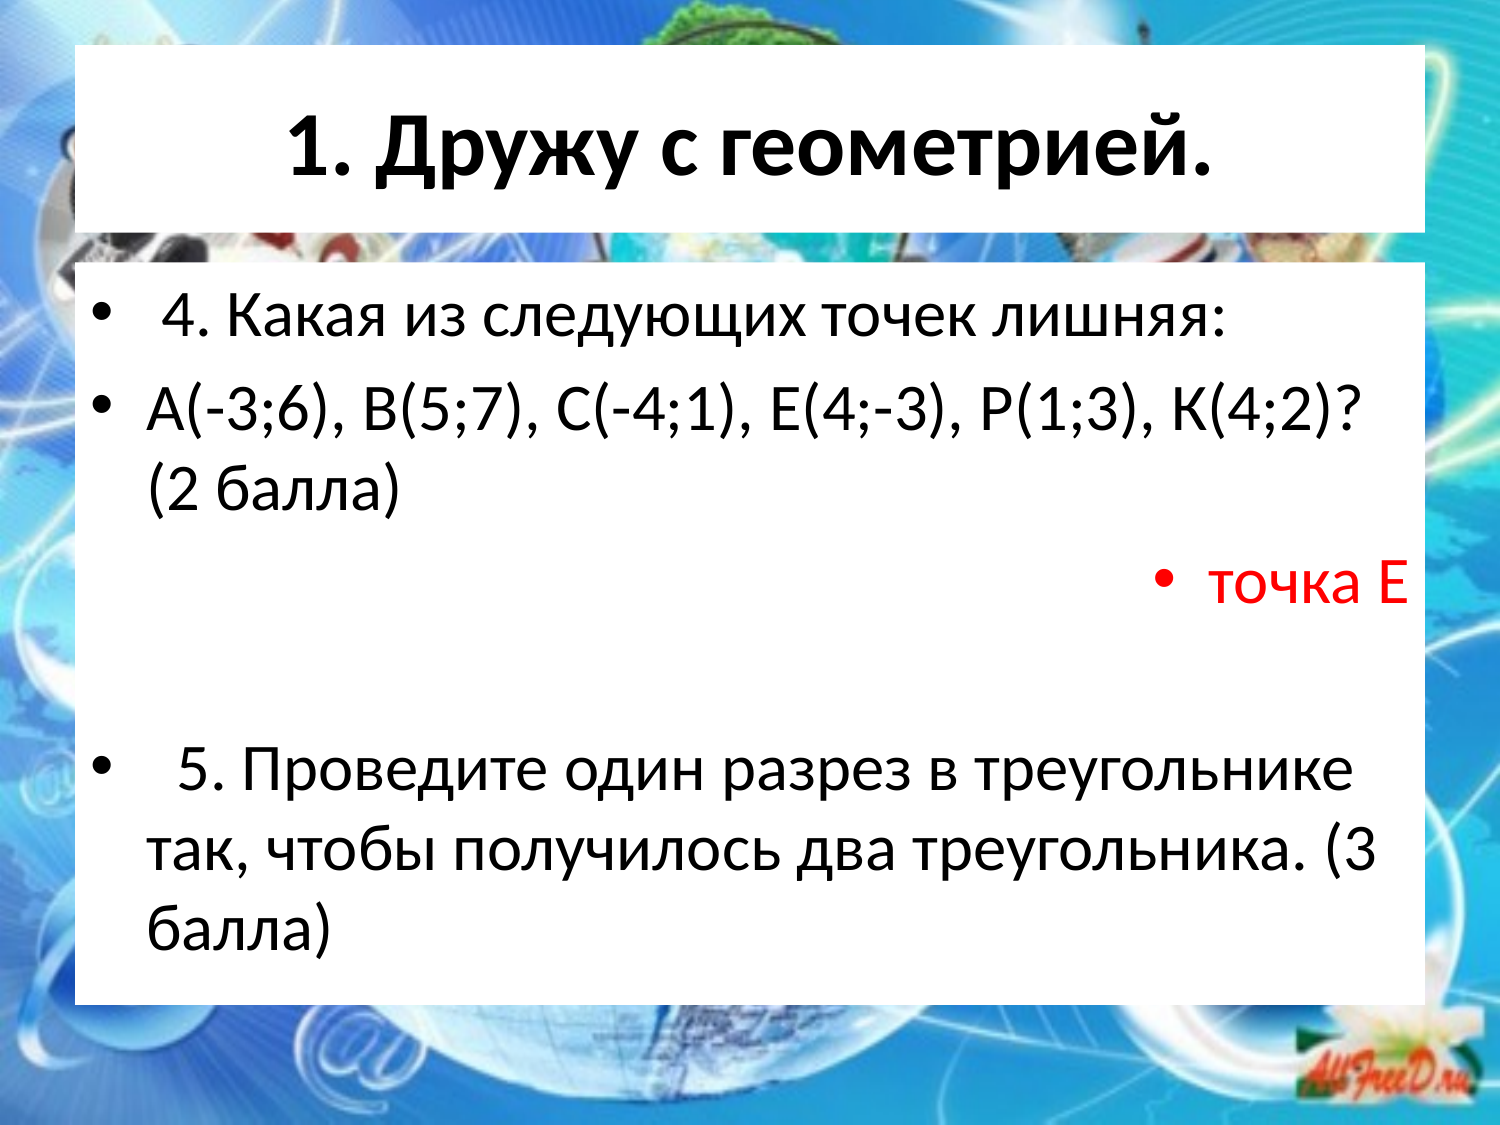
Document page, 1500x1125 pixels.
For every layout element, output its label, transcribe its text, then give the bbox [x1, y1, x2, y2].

picture [0, 0, 1500, 1125]
list 4. Какая из следующих точек лишняя: А(-3;6), В(5;7), С(-4;1), Е(4;-3), Р(1;3), К(4;2)? (2 балла) точка Е 5. Проведите один разрез в треугольнике так, чтобы получилось два треугольника. (3 балла) [75, 262, 1425, 1005]
title 1. Дружу с геометрией. [75, 45, 1425, 233]
